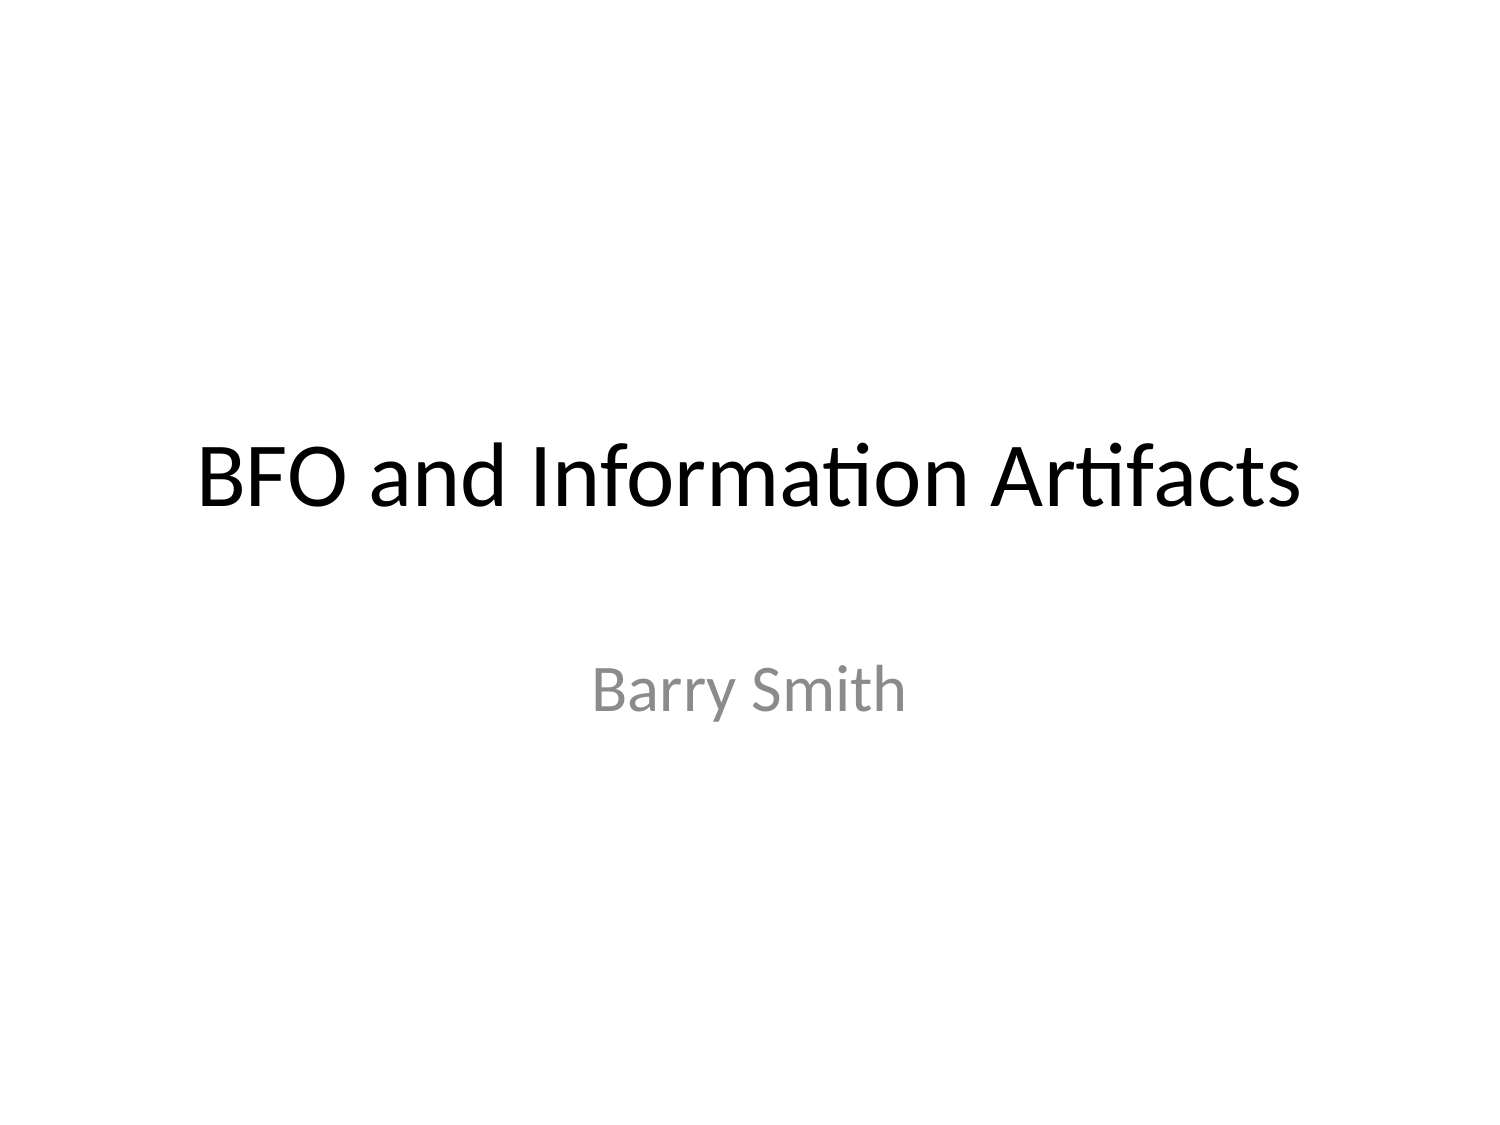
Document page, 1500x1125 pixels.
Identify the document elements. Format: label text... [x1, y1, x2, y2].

title BFO and Information Artifacts [112, 349, 1388, 591]
subtitle Barry Smith [225, 637, 1275, 925]
